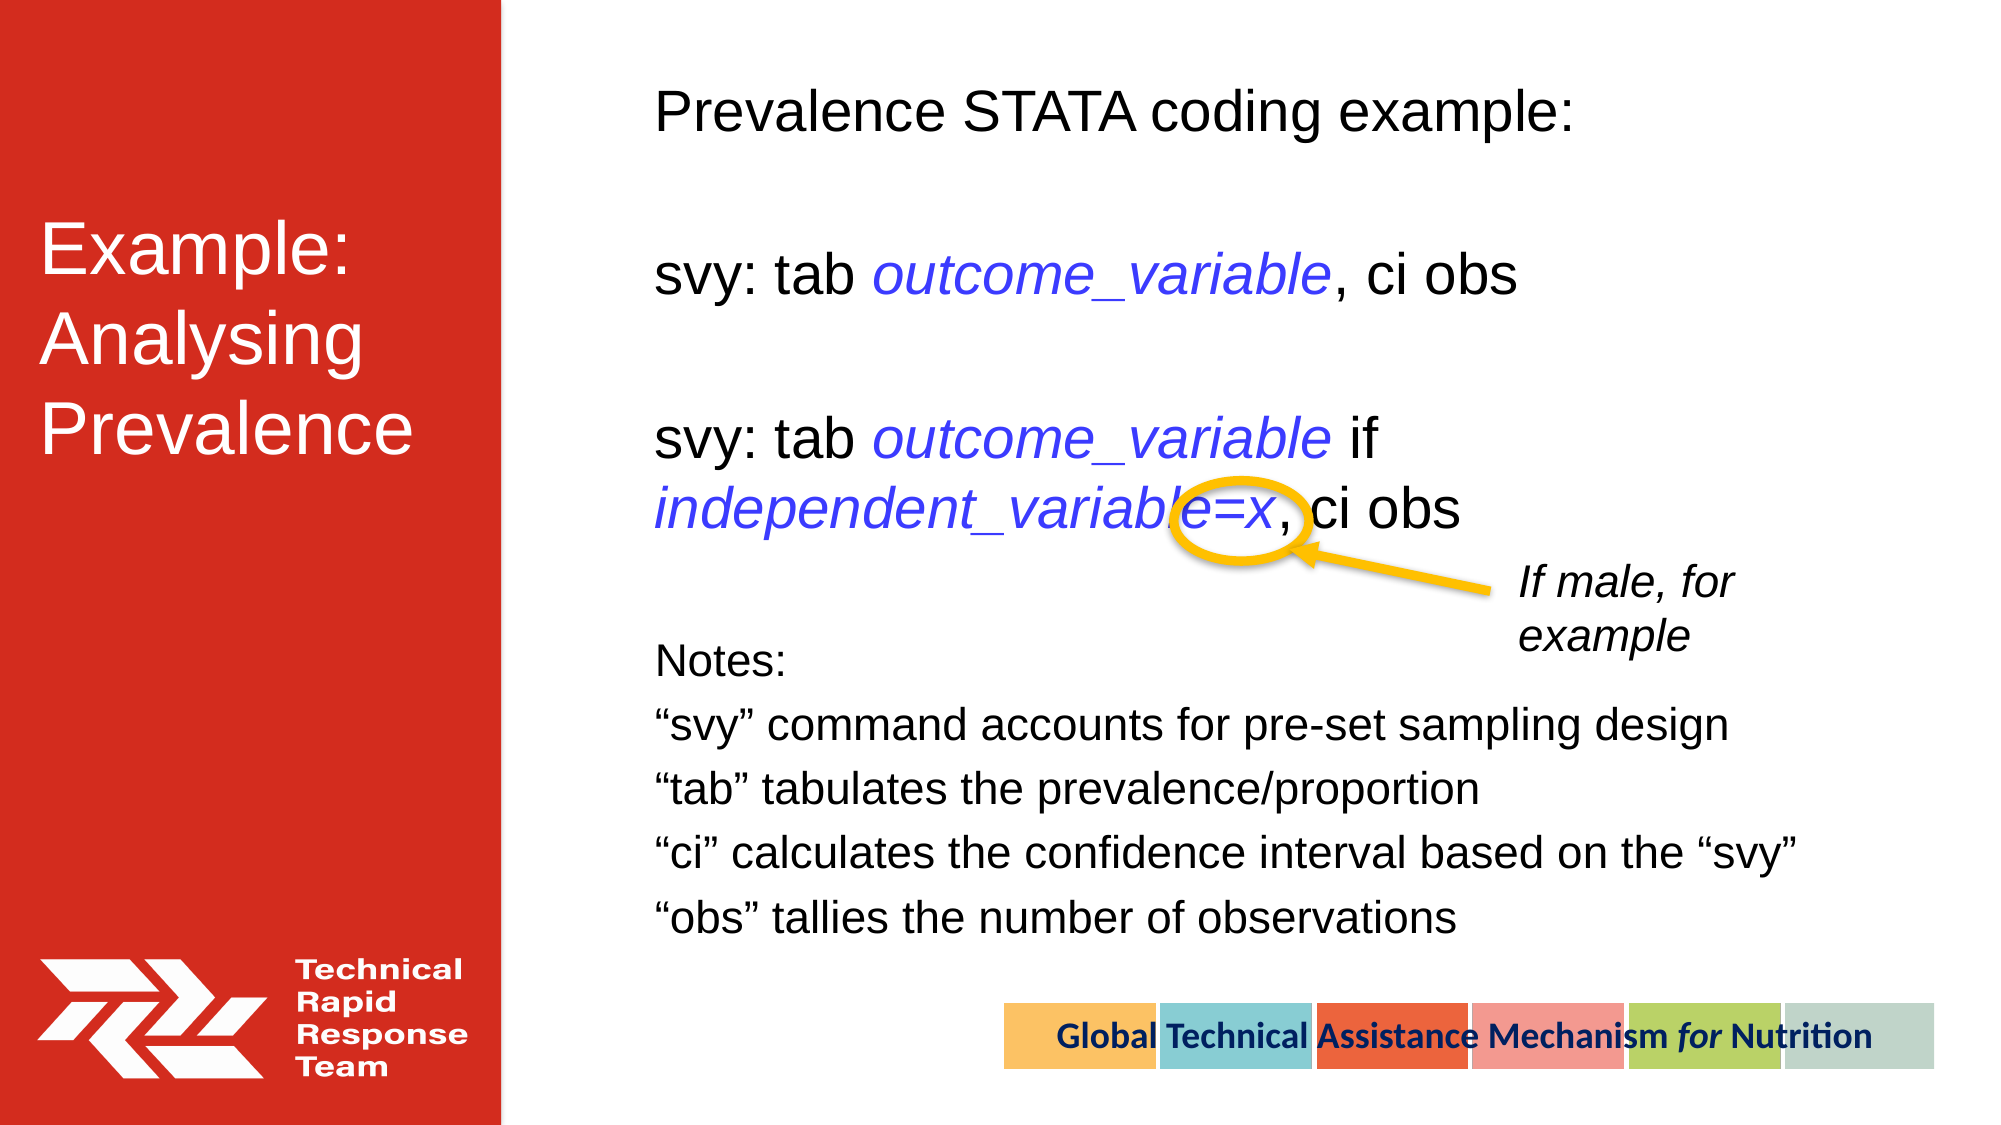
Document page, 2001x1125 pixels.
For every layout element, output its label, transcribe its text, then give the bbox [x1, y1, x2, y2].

text_box [1172, 479, 1310, 562]
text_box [1003, 1002, 1935, 1069]
title Example: Analysing Prevalence [24, 95, 484, 573]
picture [26, 942, 482, 1090]
text_box If male, for example [1503, 543, 1895, 639]
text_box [1288, 549, 1491, 592]
text_box Prevalence STATA coding example: svy: tab outcome_variable, ci obs svy: tab outcome_variable if independent_variable=x, ci obs Notes: “svy” command accounts for pre-set sampling design “tab” tabulates the prevalence/proportion “ci” calculates the confidence interval based on the “svy” “obs” tallies the number of observations [639, 65, 2000, 764]
